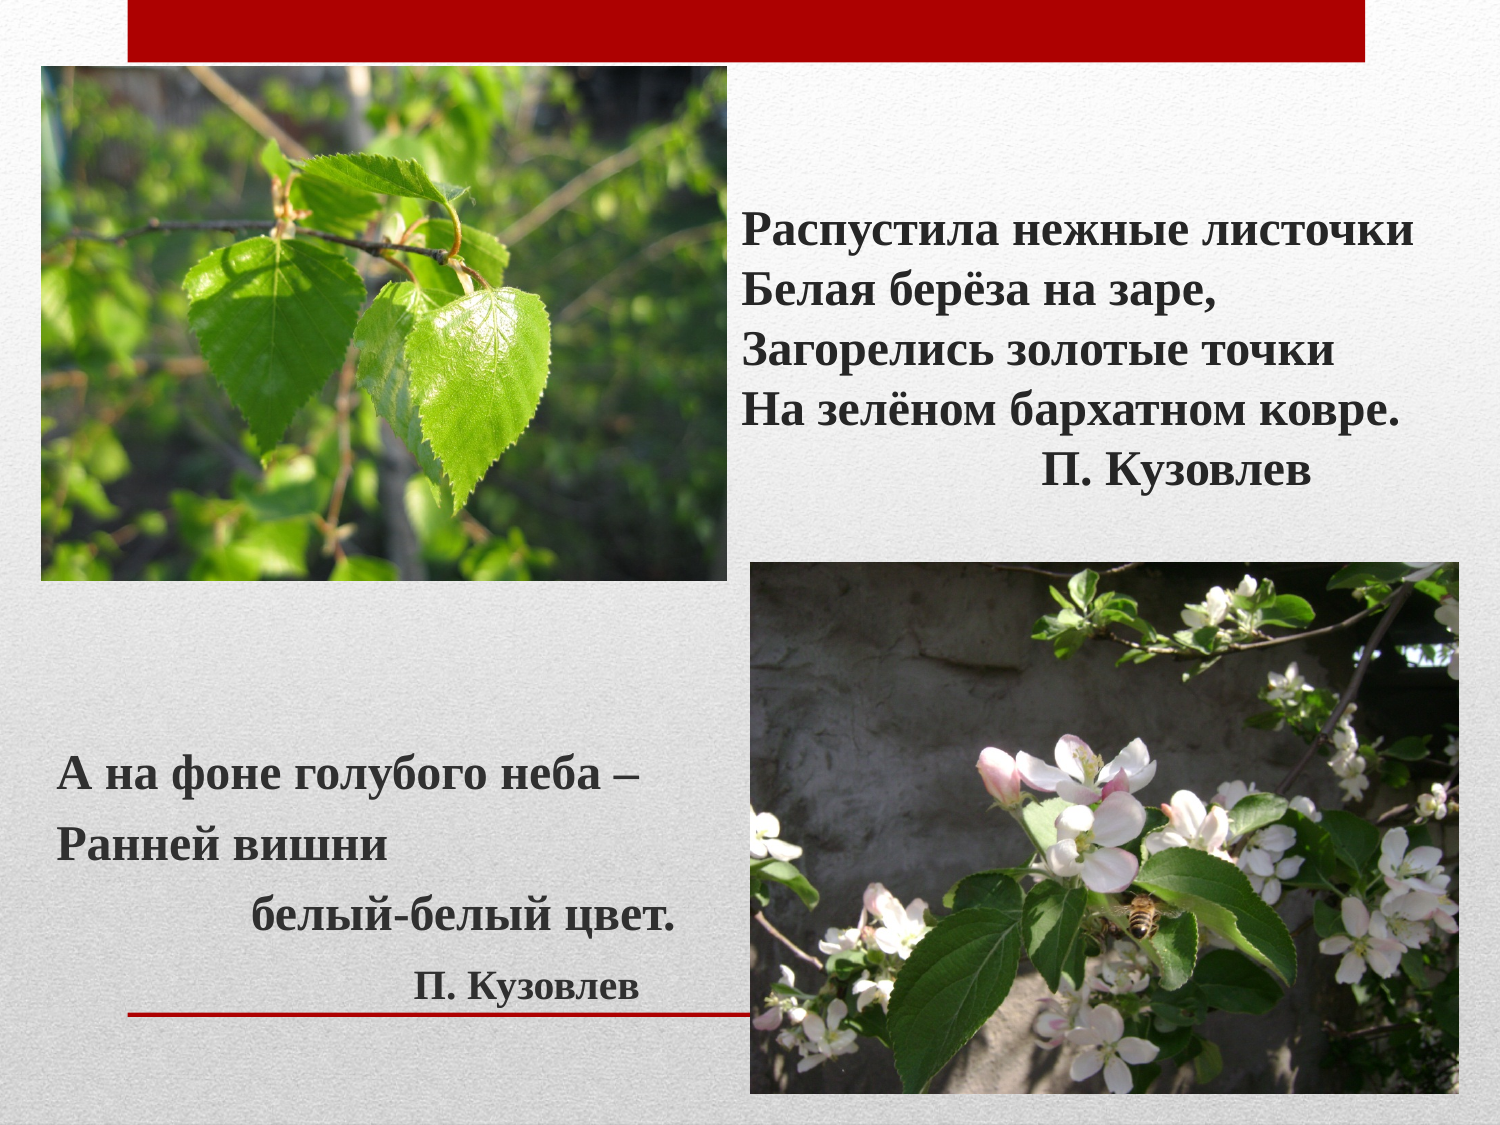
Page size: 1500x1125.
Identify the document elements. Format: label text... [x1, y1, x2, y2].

picture [40, 65, 727, 581]
list А на фоне голубого неба – Ранней вишни белый-белый цвет. П. Кузовлев [41, 609, 739, 1071]
title Распустила нежные листочки Белая берёза на заре, Загорелись золотые точки На зелёном бархатном ковре. П. Кузовлев [726, 42, 1459, 504]
picture [749, 561, 1460, 1095]
